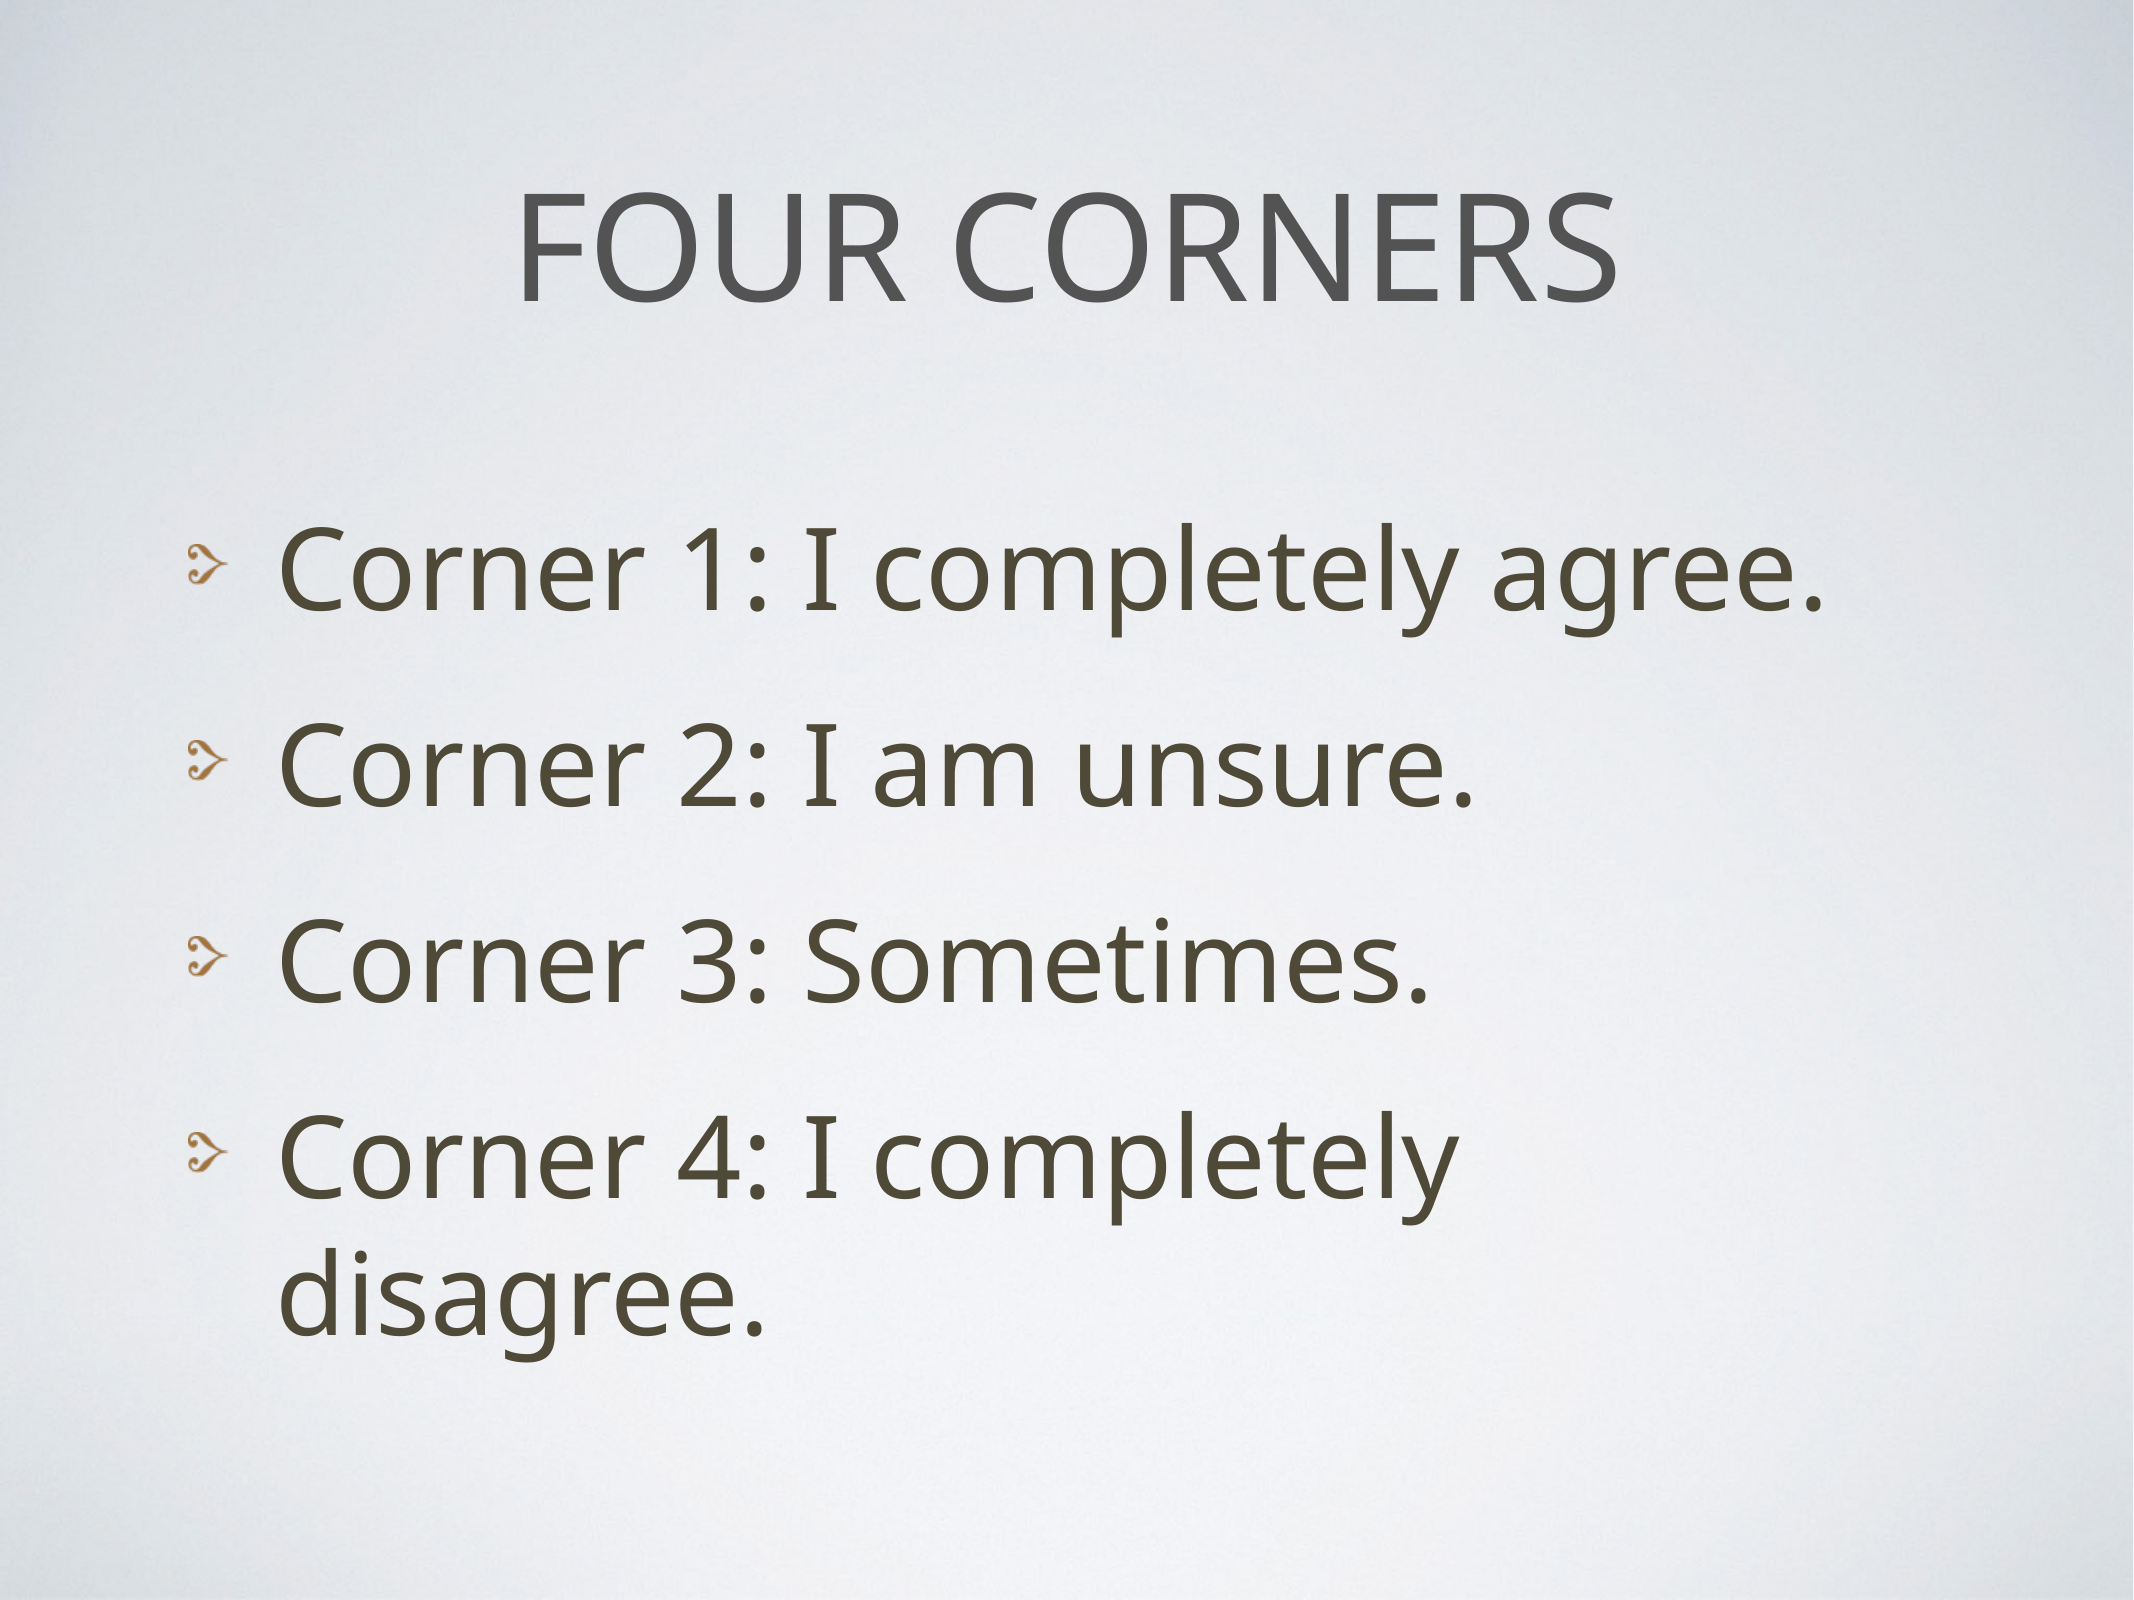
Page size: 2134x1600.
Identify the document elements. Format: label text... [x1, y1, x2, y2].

title Four corners [57, 41, 2076, 443]
picture [0, 0, 2134, 1600]
list Corner 1: I completely agree. Corner 2: I am unsure. Corner 3: Sometimes. Corner 4: I completely disagree. [179, 410, 1954, 1445]
